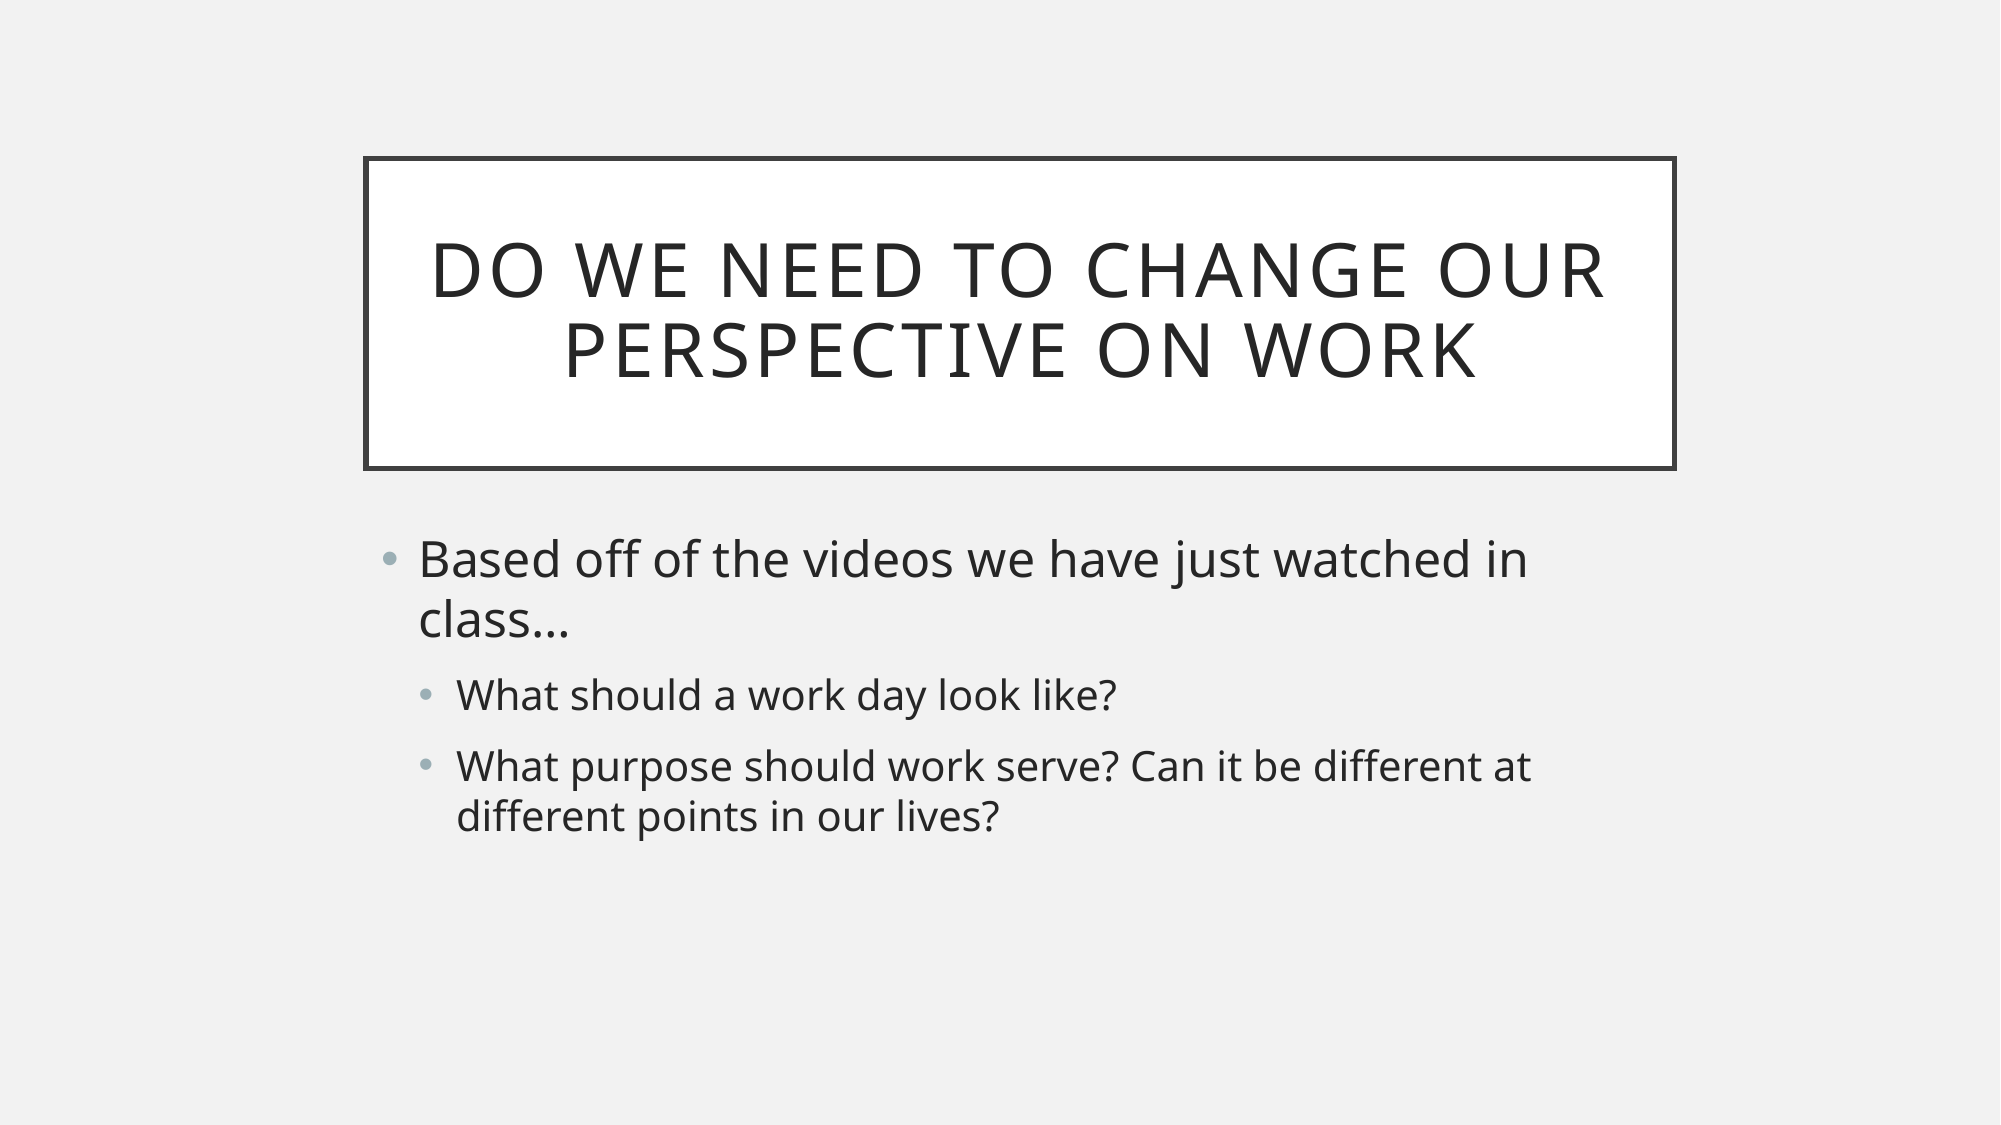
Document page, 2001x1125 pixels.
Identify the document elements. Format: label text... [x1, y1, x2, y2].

list Based off of the videos we have just watched in class… What should a work day look like? What purpose should work serve? Can it be different at different points in our lives? [366, 520, 1634, 942]
title Do we need to change our perspective on work [363, 156, 1677, 471]
